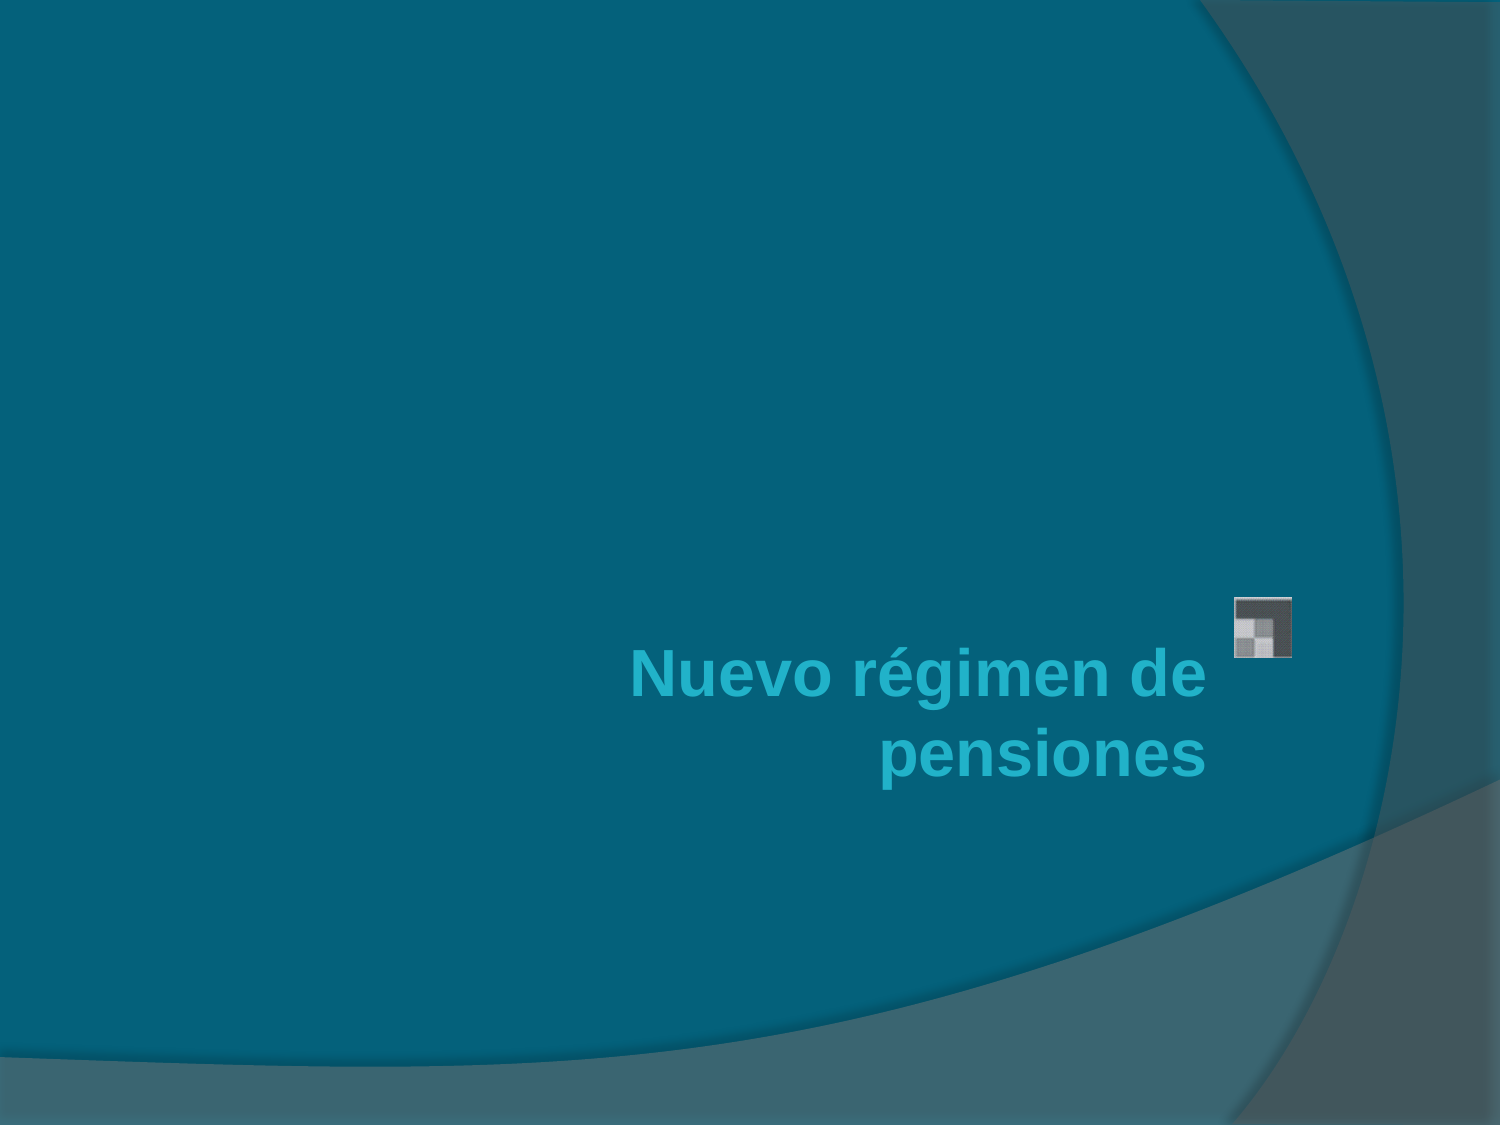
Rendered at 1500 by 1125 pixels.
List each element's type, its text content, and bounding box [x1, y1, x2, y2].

picture [1235, 598, 1291, 657]
text_box Nuevo régimen de pensiones [383, 633, 1223, 786]
